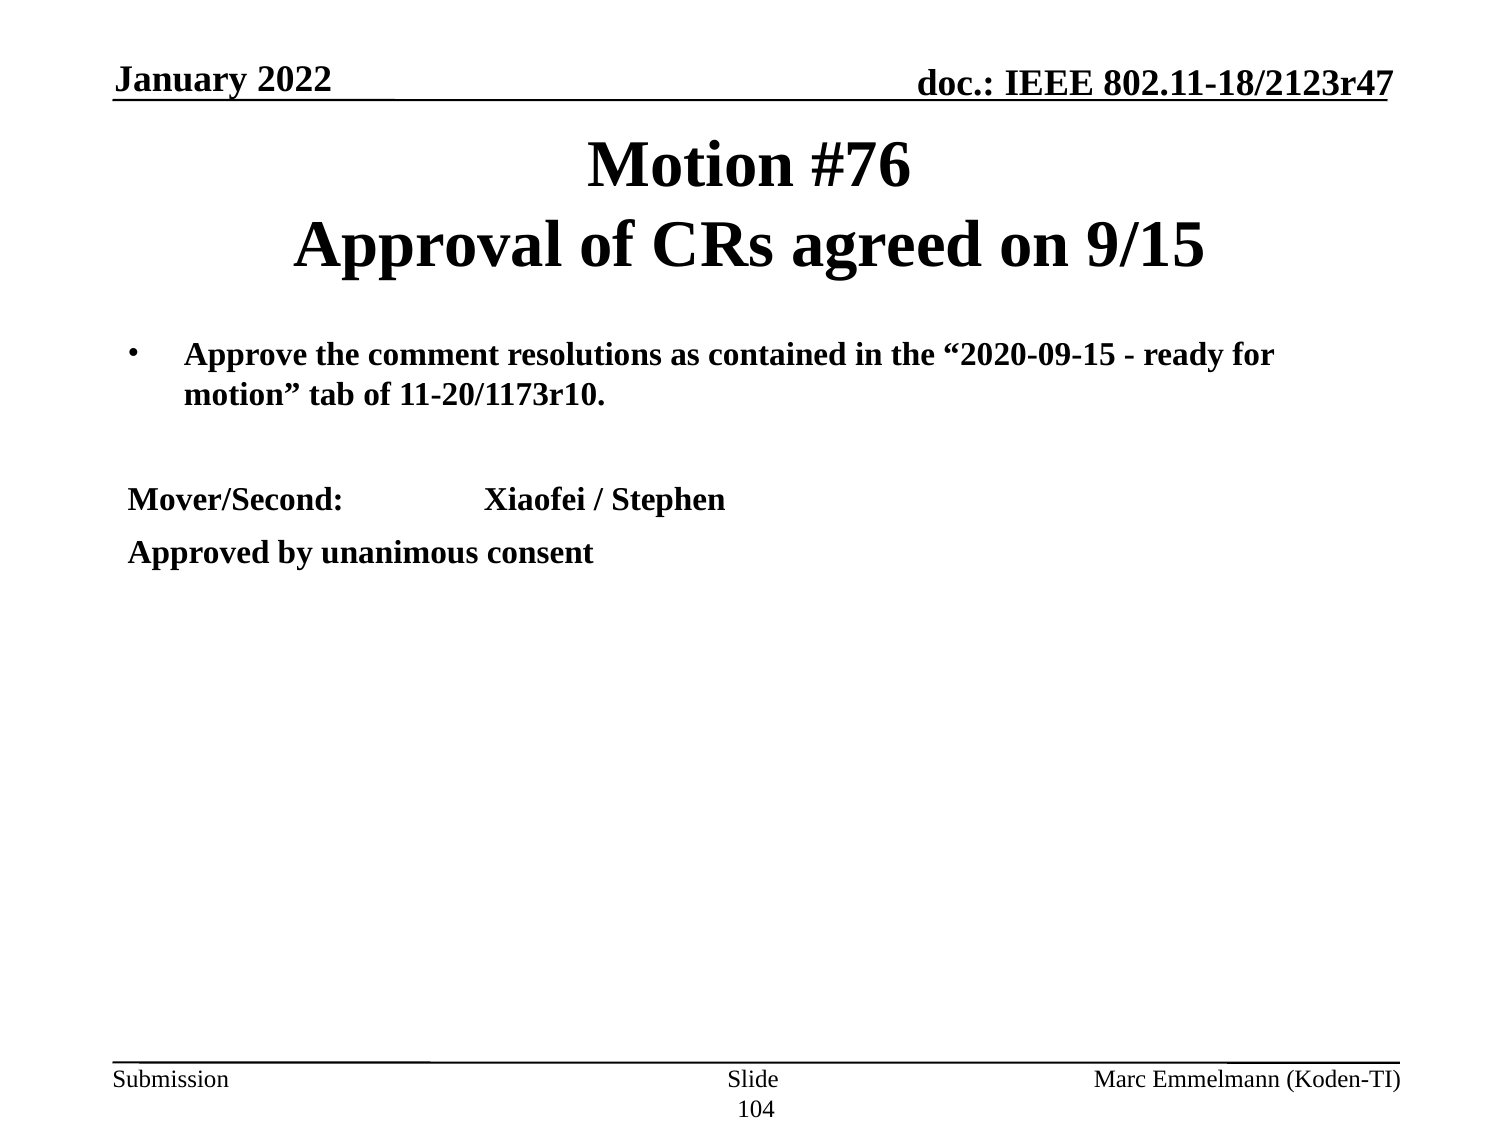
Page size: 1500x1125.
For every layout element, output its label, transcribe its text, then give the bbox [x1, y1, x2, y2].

list Approve the comment resolutions as contained in the “2020-09-15 - ready for motion” tab of 11-20/1173r10. Mover/Second: Xiaofei / Stephen Approved by unanimous consent [112, 324, 1388, 1000]
footer Marc Emmelmann (Koden-TI) [878, 1061, 1402, 1093]
slide_number Slide 104 [712, 1061, 800, 1123]
title Motion #76 Approval of CRs agreed on 9/15 [112, 112, 1388, 288]
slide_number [114, 54, 423, 100]
